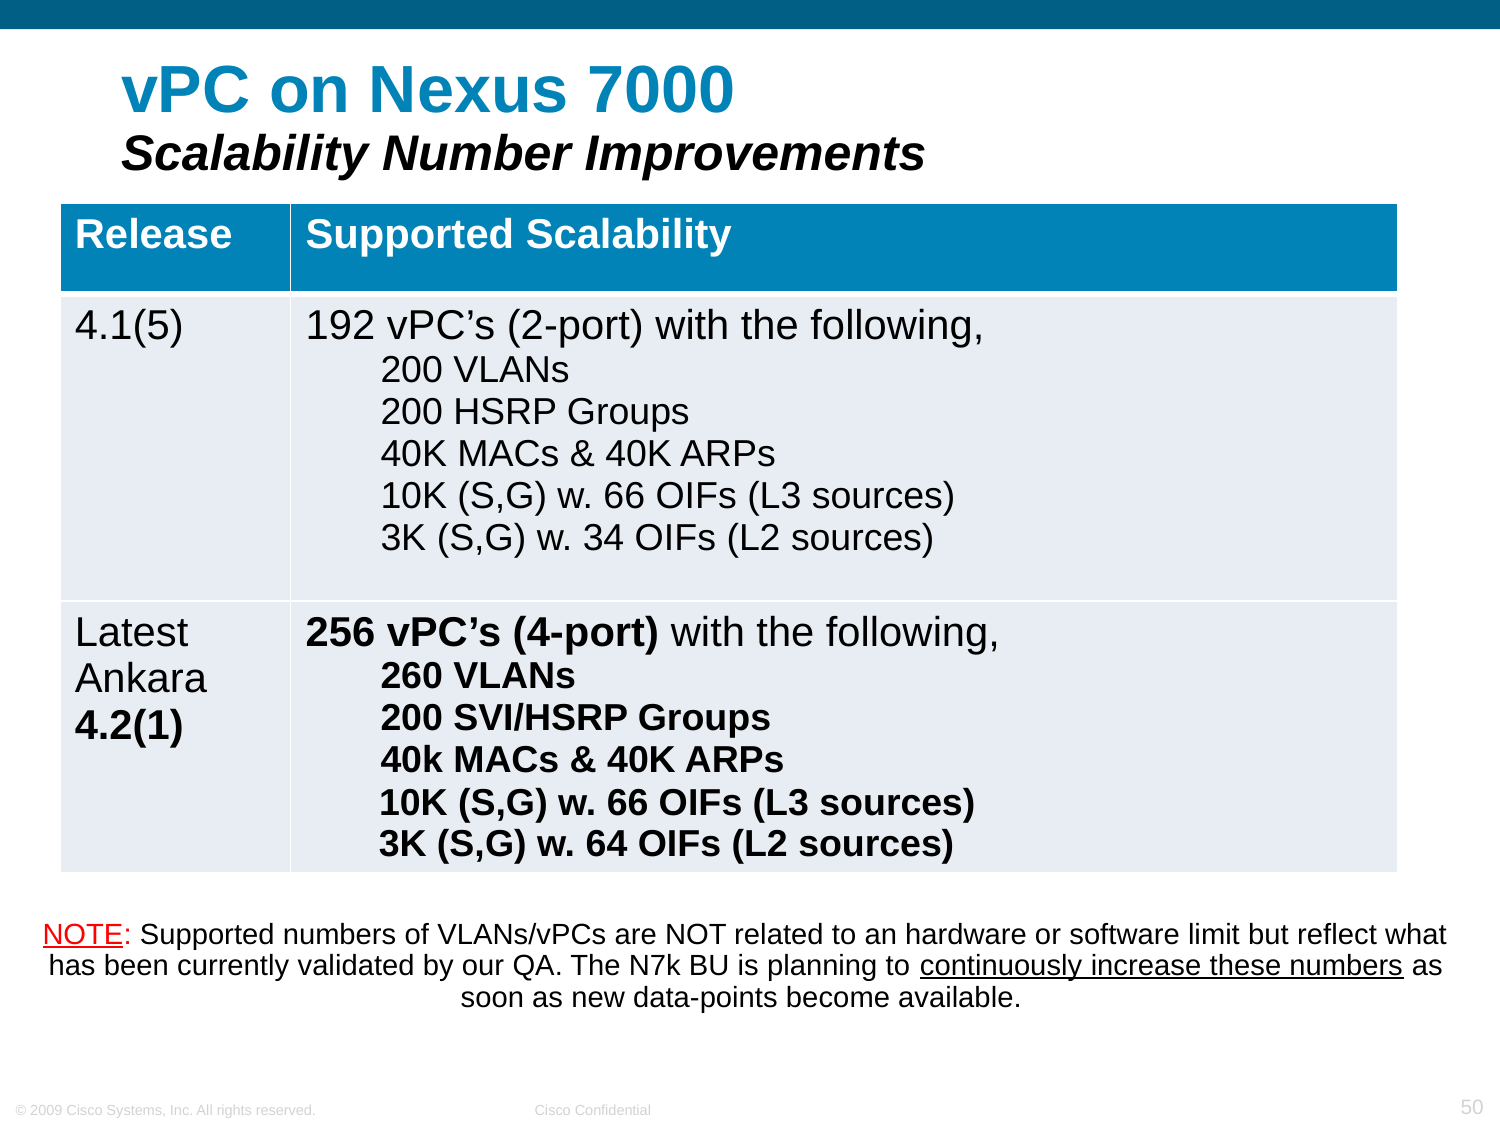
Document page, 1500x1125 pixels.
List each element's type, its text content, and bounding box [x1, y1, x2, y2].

table_cell 256 vPC’s (4-port) with the following, 260 VLANs 200 SVI/HSRP Groups 40k MACs & 40K ARPs 10K (S,G) w. 66 OIFs (L3 sources) 3K (S,G) w. 64 OIFs (L2 sources) [291, 602, 1397, 872]
title vPC on Nexus 7000 Scalability Number Improvements [107, 49, 1444, 188]
table_header Supported Scalability [291, 204, 1397, 291]
table_cell Latest Ankara 4.2(1) [61, 602, 290, 872]
table_header Release [61, 204, 290, 291]
text_box NOTE: Supported numbers of VLANs/vPCs are NOT related to an hardware or software limit but reflect what has been currently validated by our QA. The N7k BU is planning to continuously increase these numbers as soon as new data-points become available. [25, 911, 1466, 1021]
table_cell 4.1(5) [61, 297, 290, 600]
table_cell 192 vPC’s (2-port) with the following, 200 VLANs 200 HSRP Groups 40K MACs & 40K ARPs 10K (S,G) w. 66 OIFs (L3 sources) 3K (S,G) w. 34 OIFs (L2 sources) [291, 297, 1397, 600]
